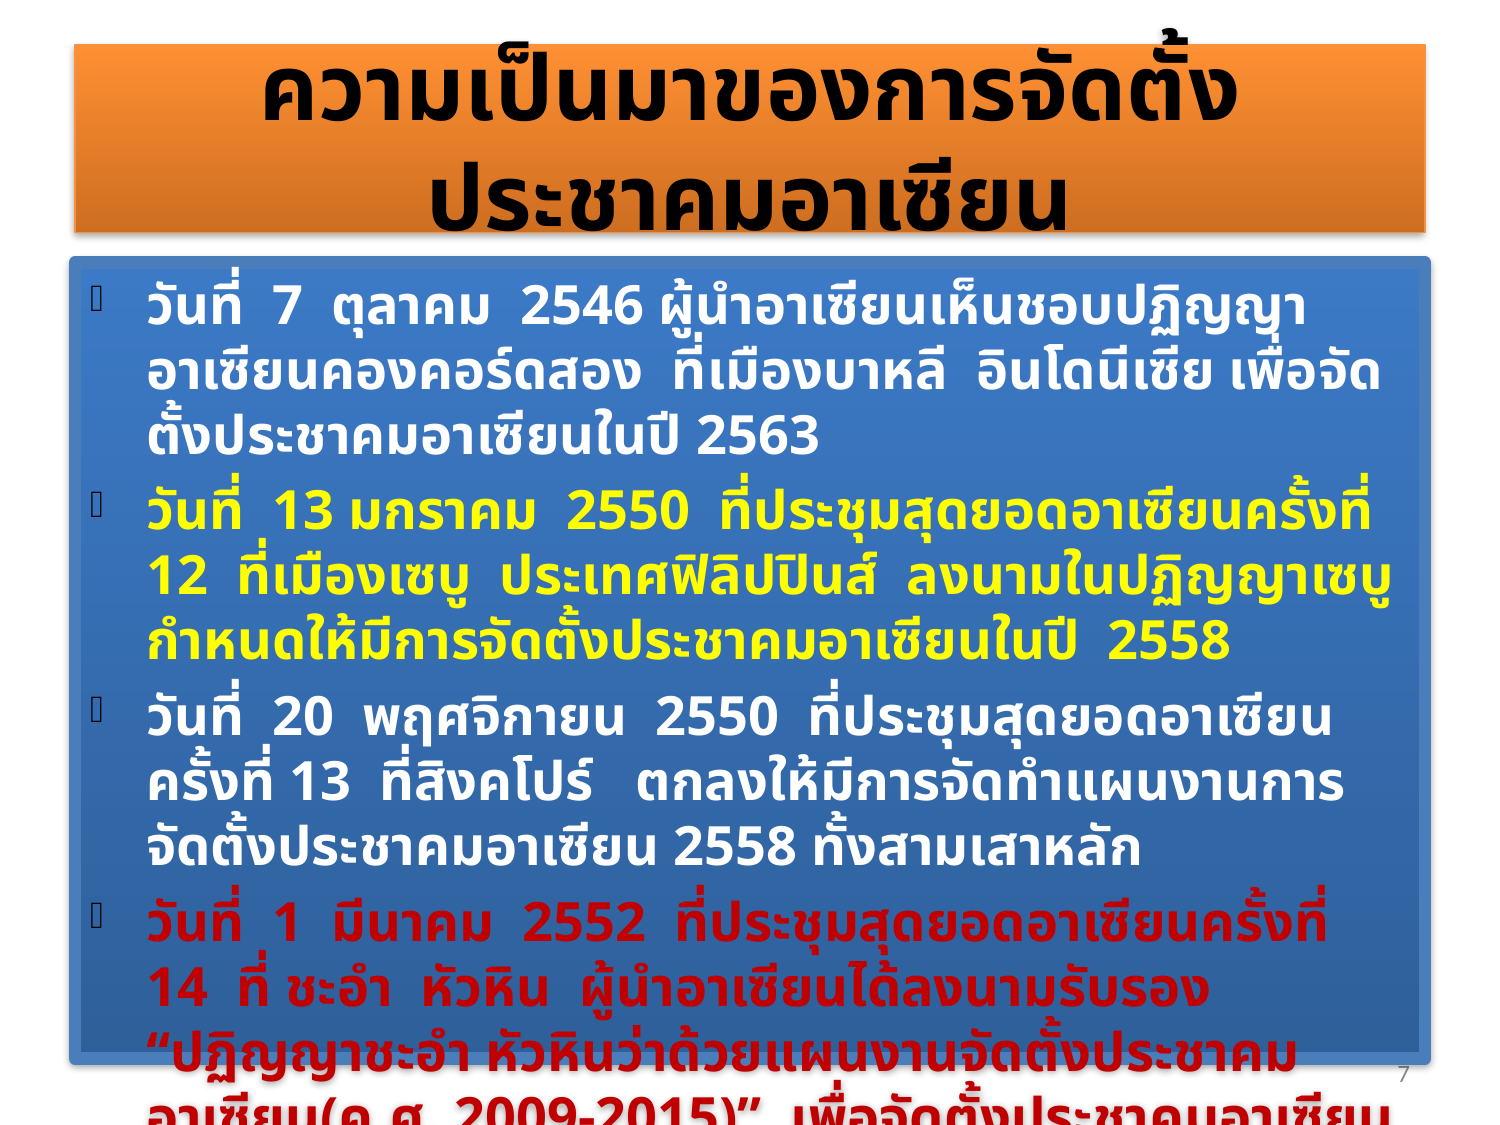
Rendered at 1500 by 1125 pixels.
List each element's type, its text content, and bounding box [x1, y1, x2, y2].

slide_number 7 [1074, 1042, 1425, 1103]
list วันที่ 7 ตุลาคม 2546 ผู้นำอาเซียนเห็นชอบปฏิญญาอาเซียนคองคอร์ดสอง ที่เมืองบาหลี อินโดนีเซีย เพื่อจัดตั้งประชาคมอาเซียนในปี 2563 วันที่ 13 มกราคม 2550 ที่ประชุมสุดยอดอาเซียนครั้งที่ 12 ที่เมืองเซบู ประเทศฟิลิปปินส์ ลงนามในปฏิญญาเซบูกำหนดให้มีการจัดตั้งประชาคมอาเซียนในปี 2558 วันที่ 20 พฤศจิกายน 2550 ที่ประชุมสุดยอดอาเซียนครั้งที่ 13 ที่สิงคโปร์ ตกลงให้มีการจัดทำแผนงานการจัดตั้งประชาคมอาเซียน 2558 ทั้งสามเสาหลัก วันที่ 1 มีนาคม 2552 ที่ประชุมสุดยอดอาเซียนครั้งที่ 14 ที่ ชะอำ หัวหิน ผู้นำอาเซียนได้ลงนามรับรอง “ปฏิญญาชะอำ หัวหินว่าด้วยแผนงานจัดตั้งประชาคมอาเซียน(ค.ศ. 2009-2015)” เพื่อจัดตั้งประชาคมอาเซียนภายในปี 2558 [74, 262, 1426, 1059]
title ความเป็นมาของการจัดตั้งประชาคมอาเซียน [74, 44, 1426, 233]
